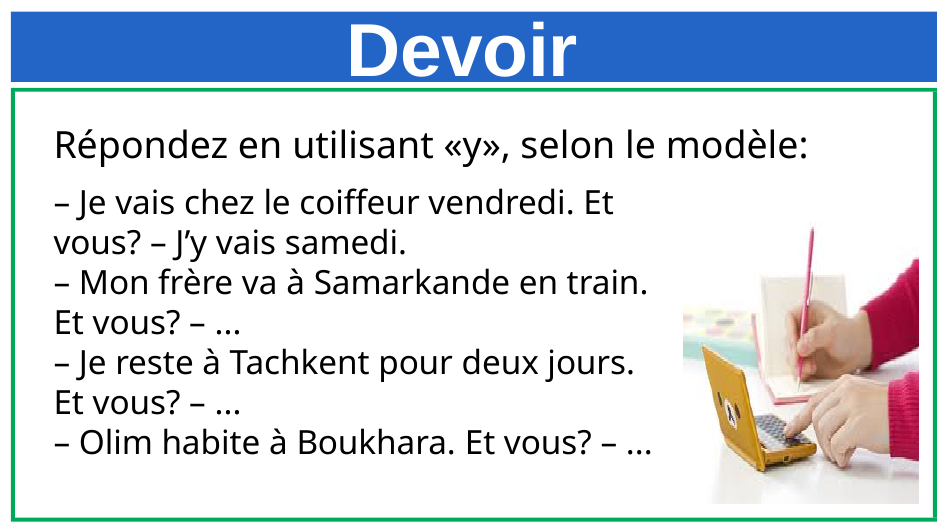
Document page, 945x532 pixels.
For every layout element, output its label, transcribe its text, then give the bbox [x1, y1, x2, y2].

text_box – Je vais chez le coiffeur vendredi. Et vous? – J’y vais samedi. – Mon frère va à Samarkande en train. Et vous? – ... – Je reste à Tachkent pour deux jours. Et vous? – ... – Olim habite à Boukhara. Et vous? – ... [38, 173, 684, 469]
text_box Répondez en utilisant «y», selon le modèle: [38, 113, 906, 174]
picture [683, 195, 919, 504]
title Devoir [70, 21, 874, 85]
